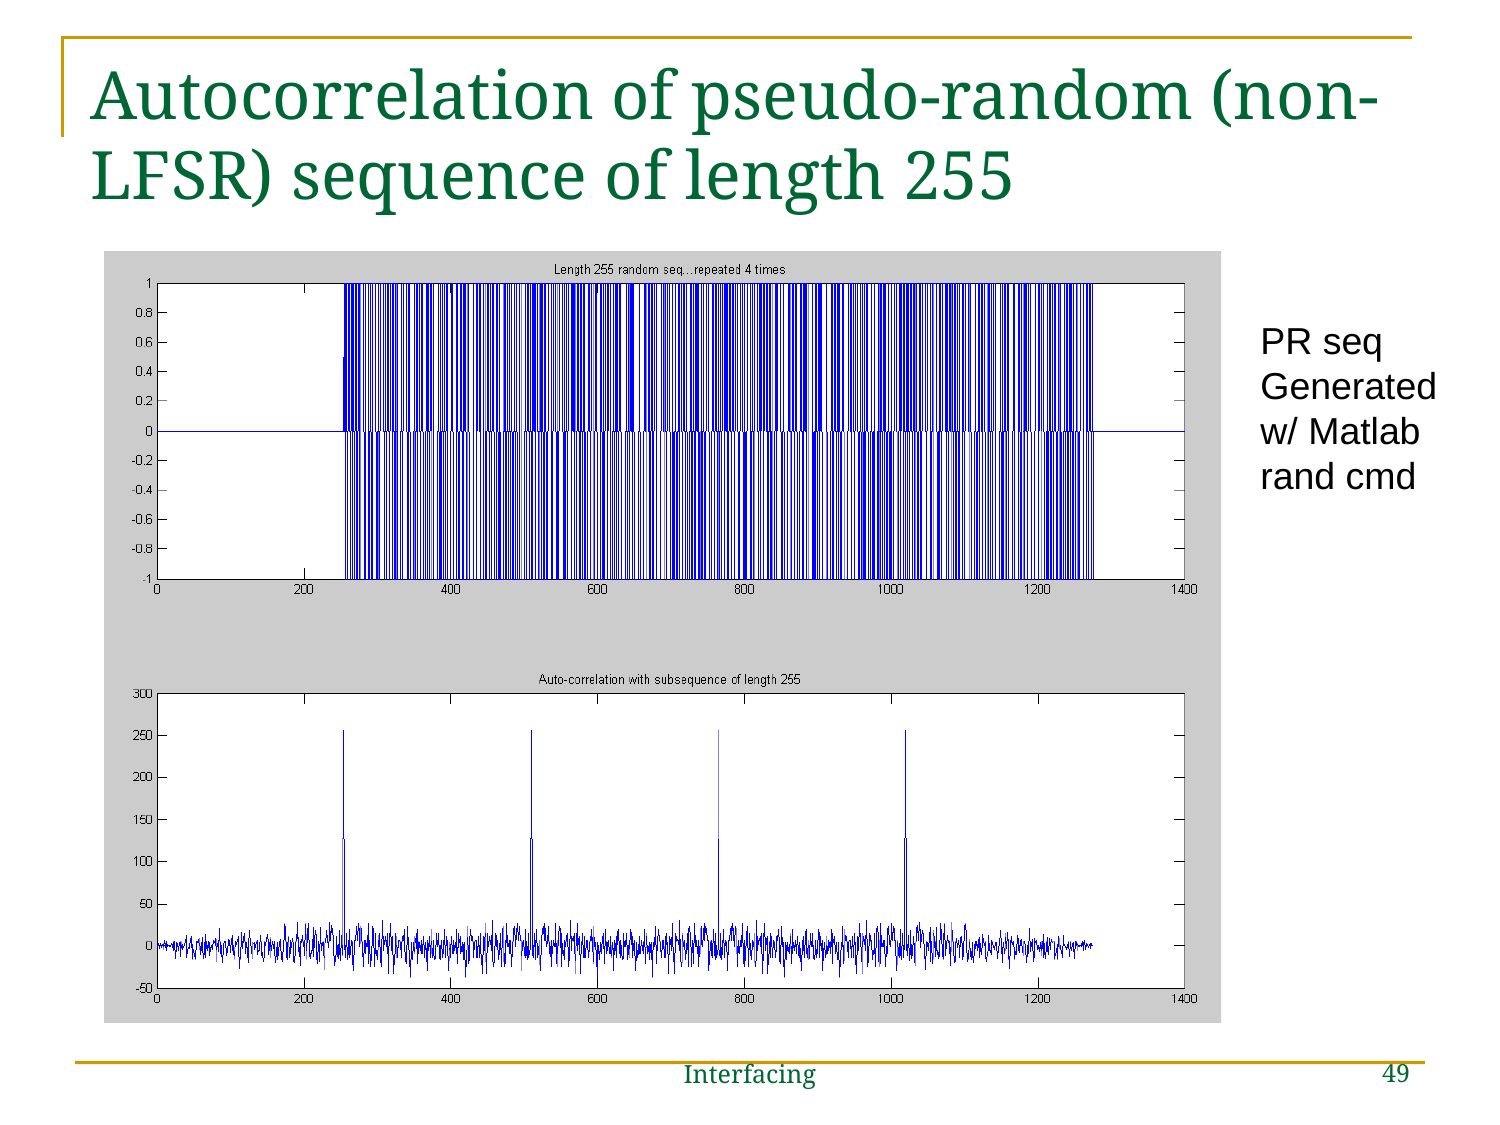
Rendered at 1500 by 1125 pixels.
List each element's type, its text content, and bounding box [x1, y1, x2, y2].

footer Interfacing [512, 1032, 988, 1100]
slide_number 49 [1074, 1024, 1425, 1100]
picture [103, 251, 1222, 1023]
title Autocorrelation of pseudo-random (non-LFSR) sequence of length 255 [75, 45, 1425, 233]
text_box PR seq Generated w/ Matlab rand cmd [1245, 310, 1453, 505]
